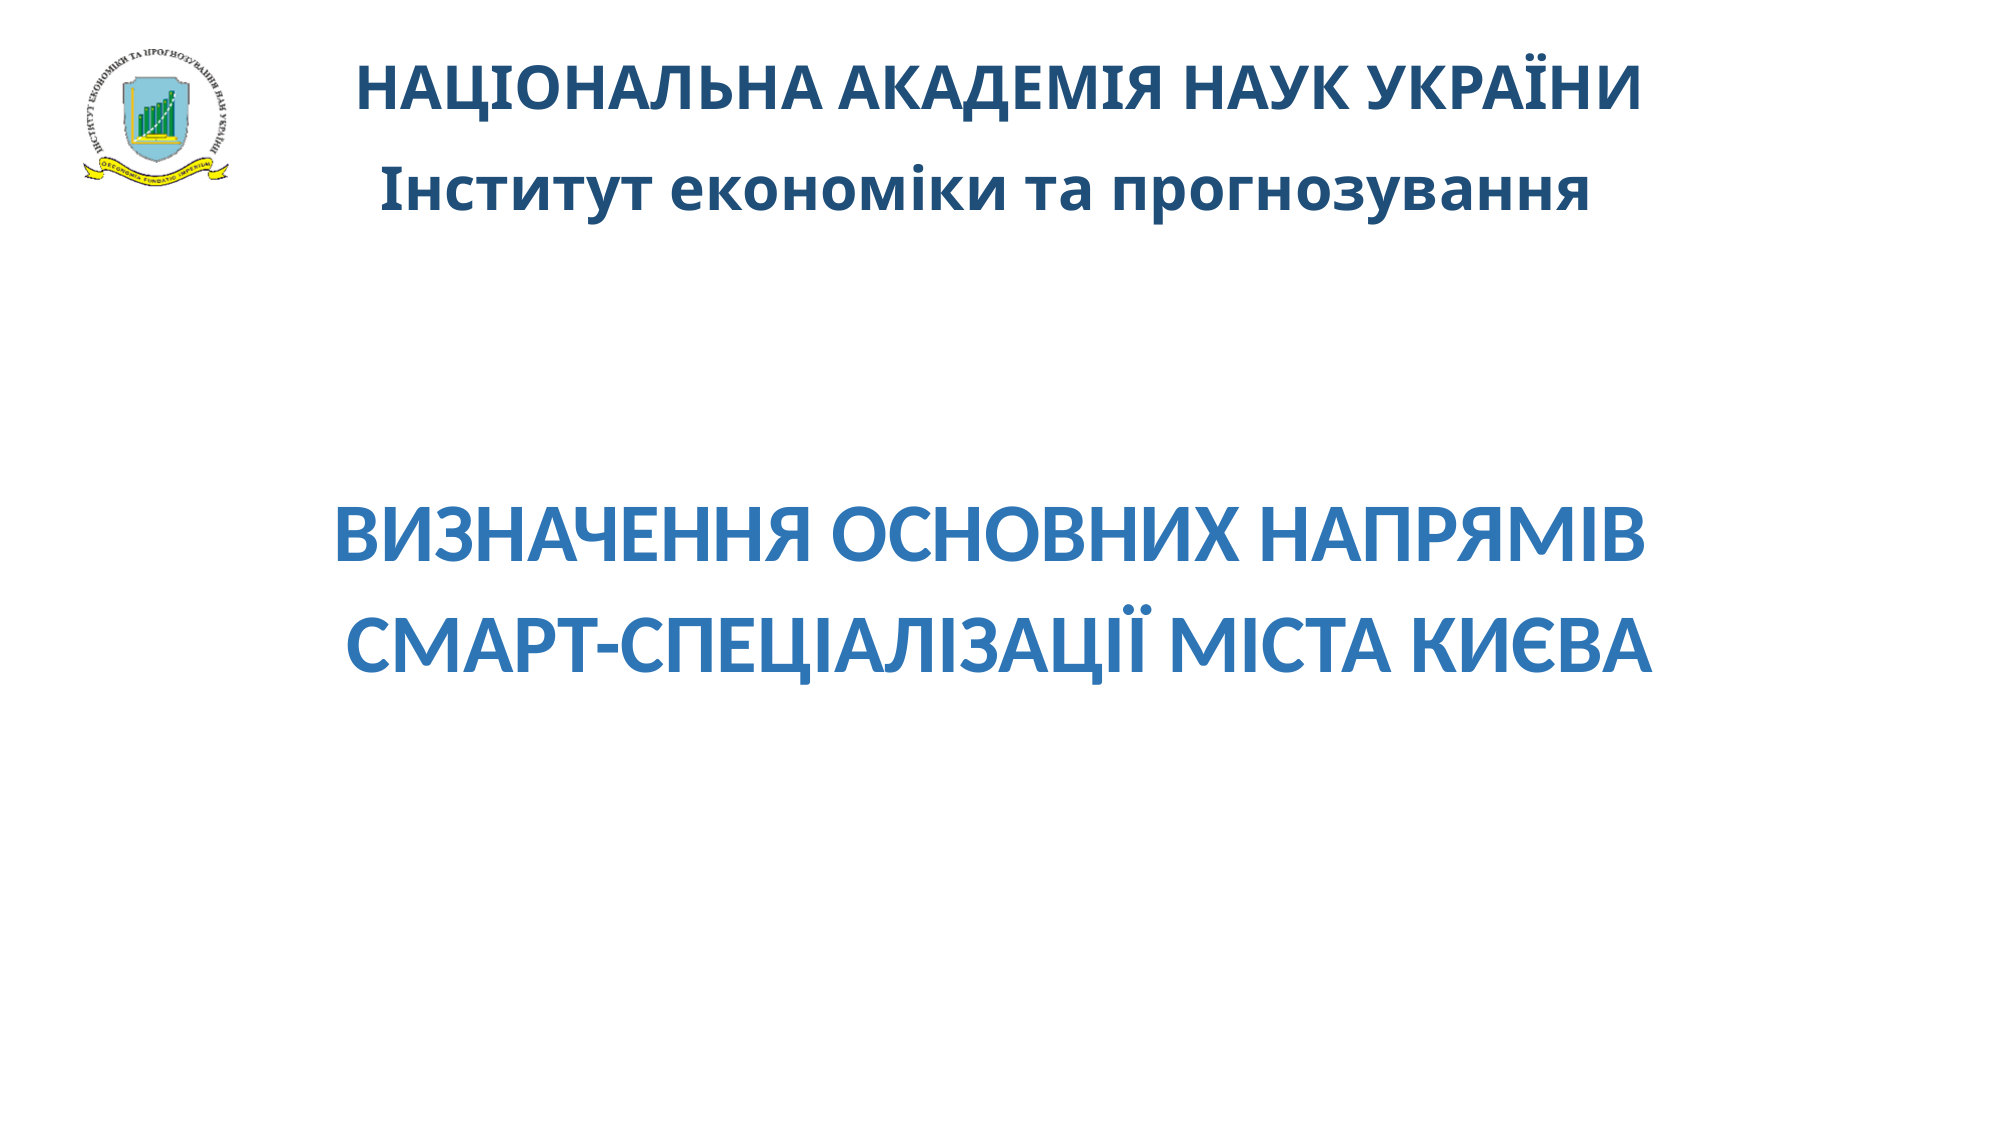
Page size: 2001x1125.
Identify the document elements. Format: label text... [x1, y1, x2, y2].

subtitle ВИЗНАЧЕННЯ ОСНОВНИХ НАПРЯМІВ СМАРТ-СПЕЦІАЛІЗАЦІЇ МІСТА КИЄВА [83, 360, 1917, 1000]
title НАЦІОНАЛЬНА АКАДЕМІЯ НАУК УКРАЇНИ Інститут економіки та прогнозування [36, 49, 1963, 362]
picture [83, 49, 244, 191]
